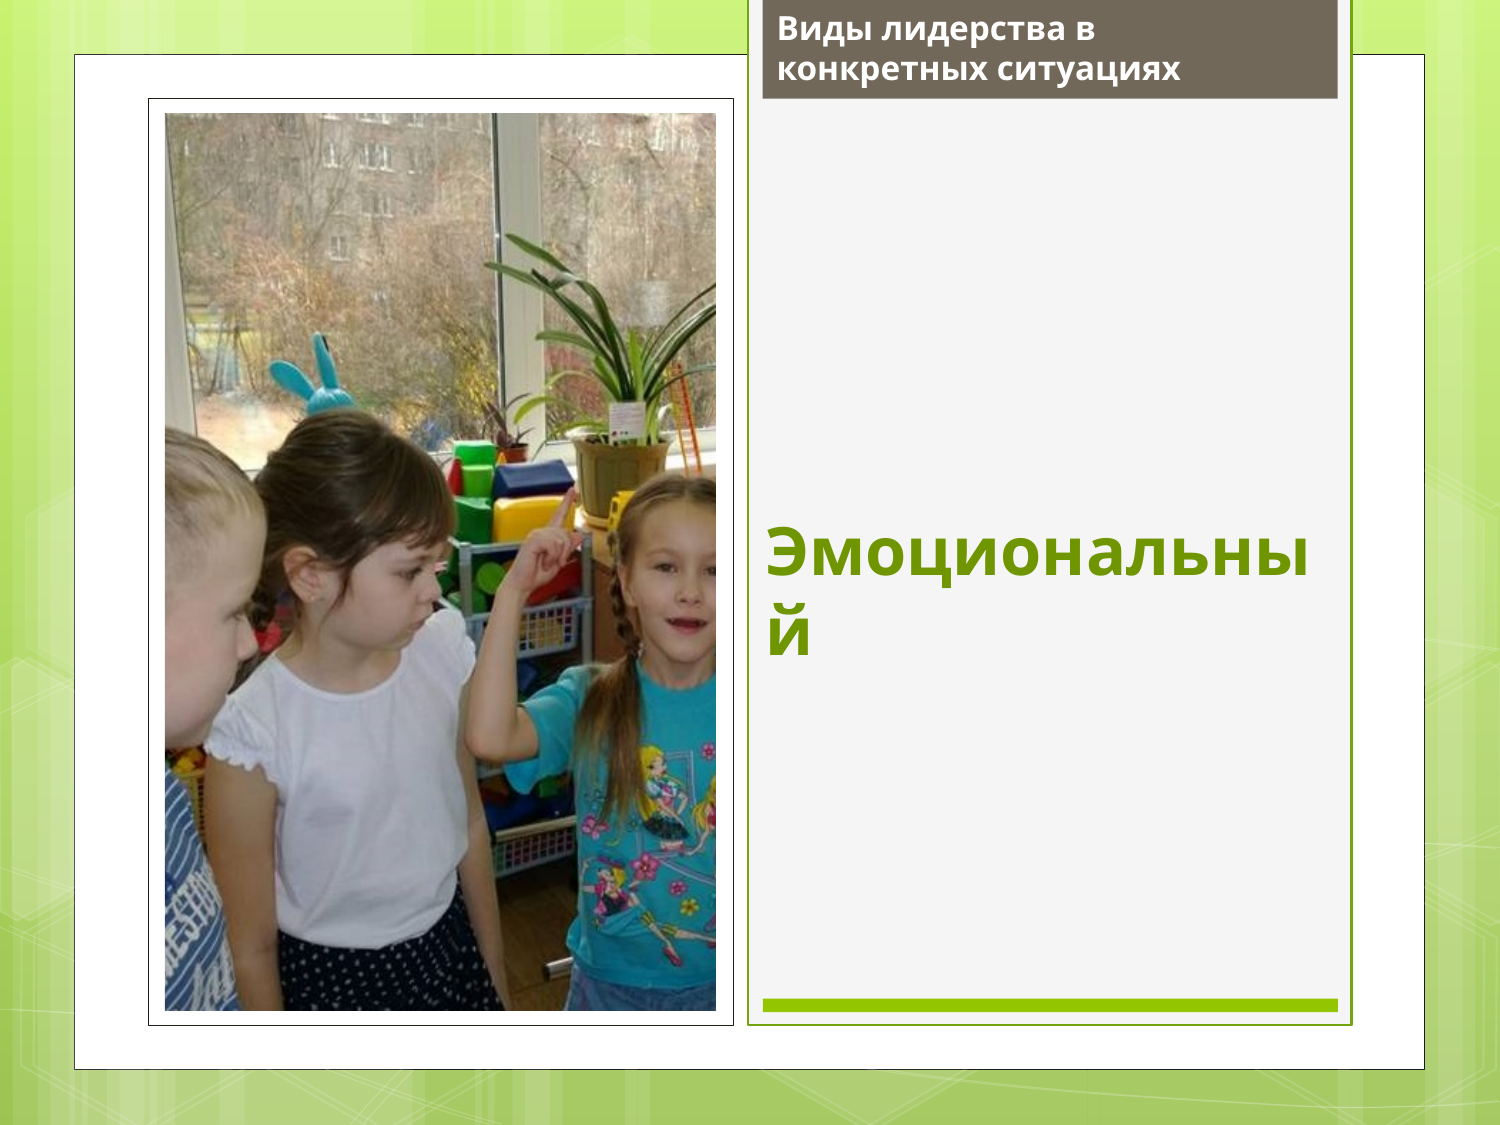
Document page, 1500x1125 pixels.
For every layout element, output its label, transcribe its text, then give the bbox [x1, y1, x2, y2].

picture [164, 113, 717, 1011]
title Эмоциональный [750, 436, 1348, 677]
list Виды лидерства в конкретных ситуациях [761, 0, 1304, 106]
